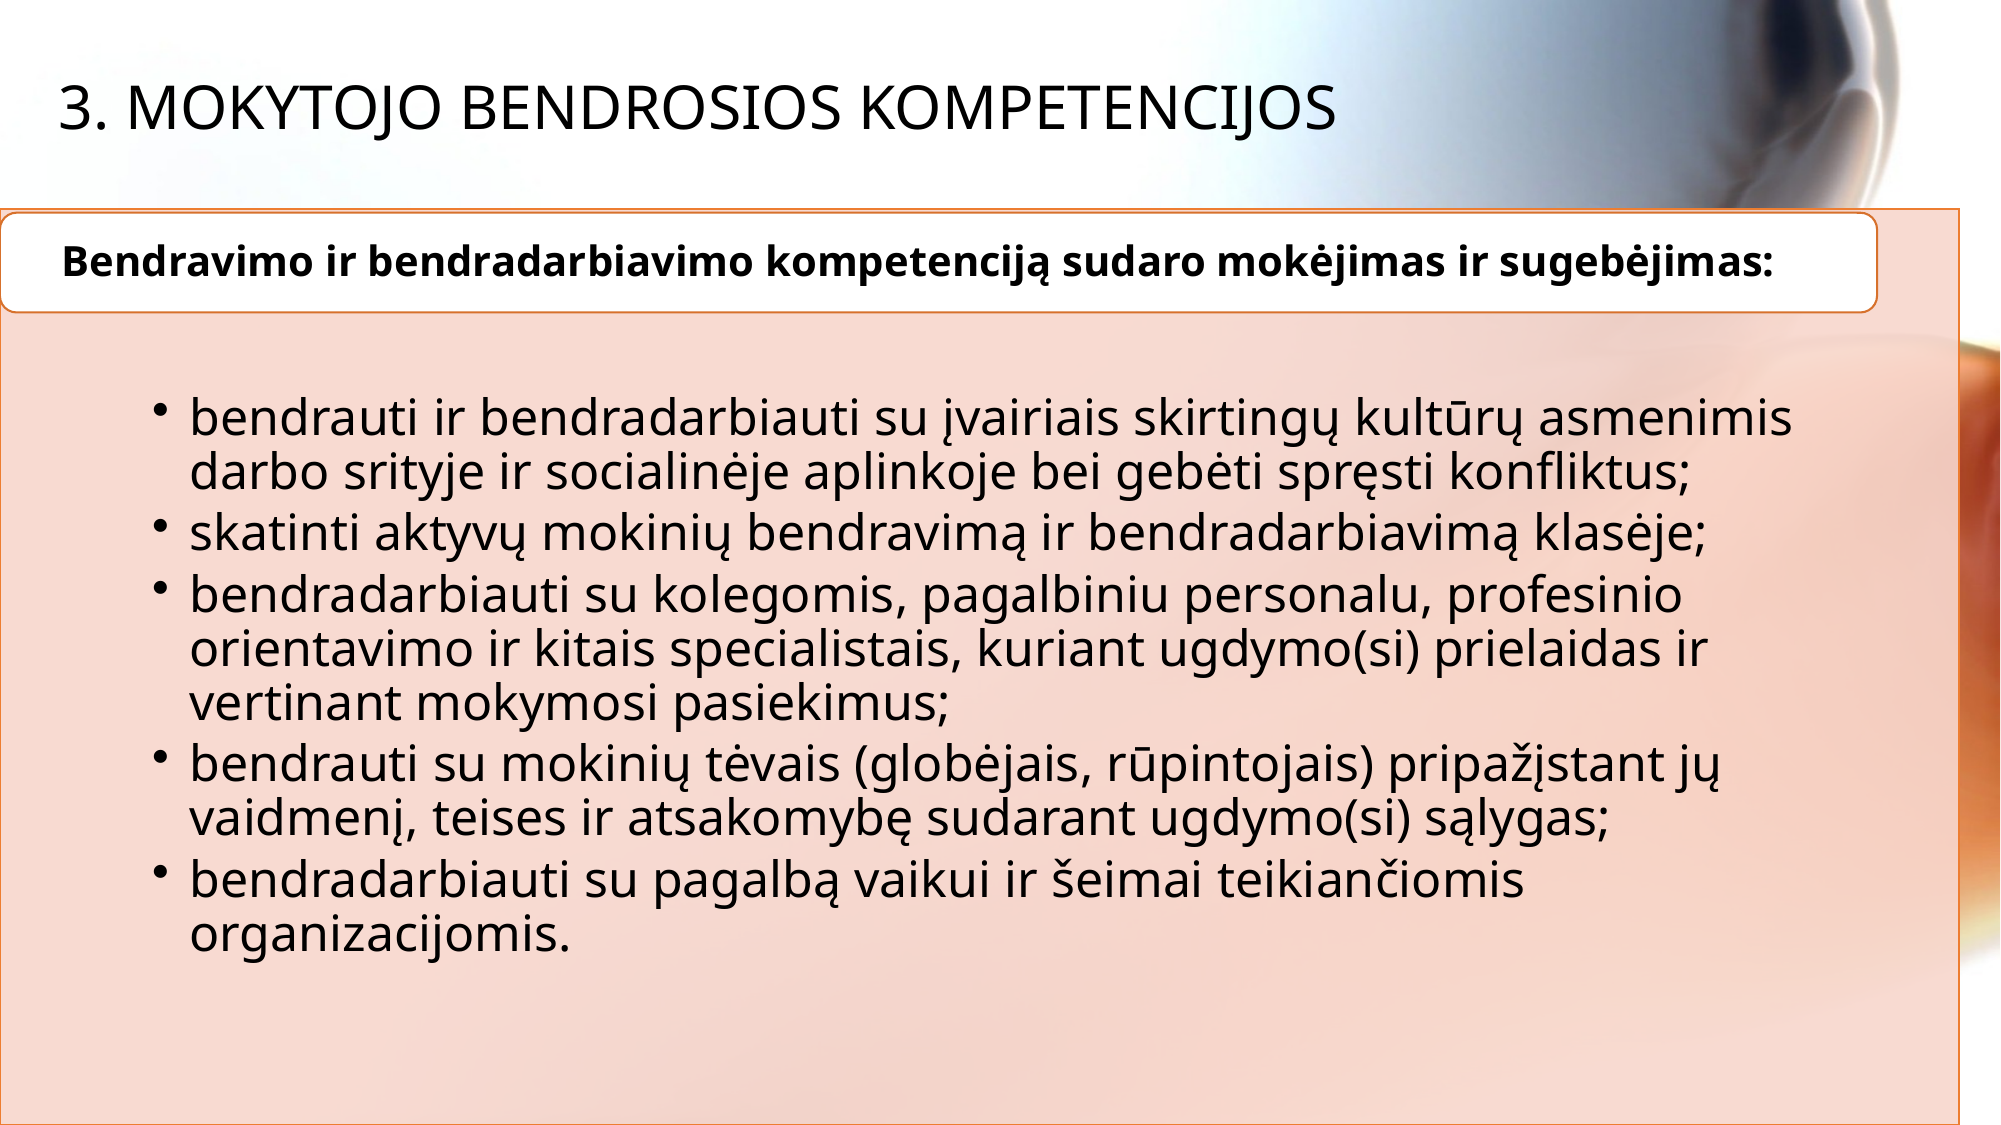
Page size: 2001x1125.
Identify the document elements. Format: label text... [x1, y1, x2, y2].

title 3. MOKYTOJO BENDROSIOS KOMPETENCIJOS [43, 61, 1390, 119]
picture [0, 0, 2001, 1125]
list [0, 119, 1960, 1125]
